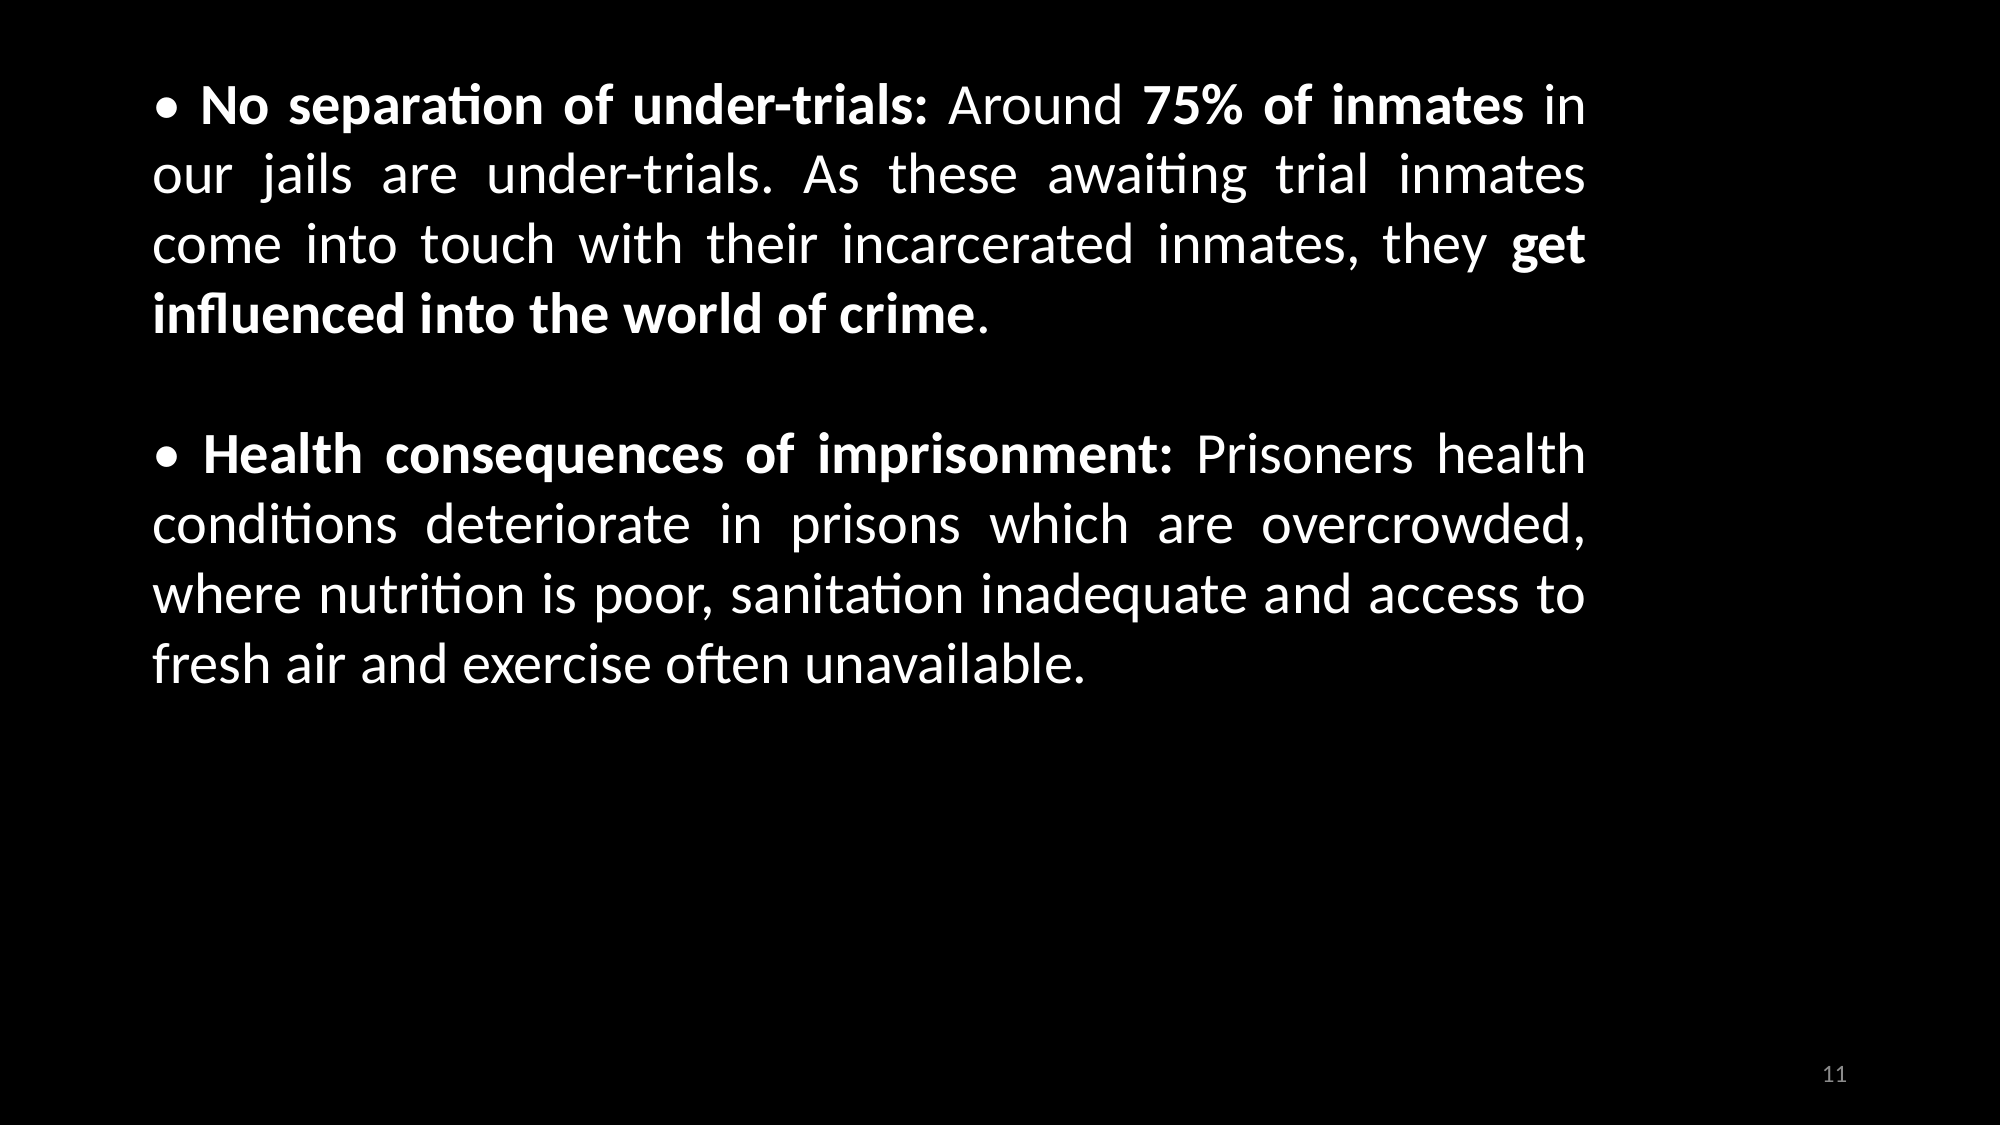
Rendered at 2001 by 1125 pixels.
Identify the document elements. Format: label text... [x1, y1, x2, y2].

text_box • No separation of under-trials: Around 75% of inmates in our jails are under-trials. As these awaiting trial inmates come into touch with their incarcerated inmates, they get influenced into the world of crime. • Health consequences of imprisonment: Prisoners health conditions deteriorate in prisons which are overcrowded, where nutrition is poor, sanitation inadequate and access to fresh air and exercise often unavailable. [137, 58, 1602, 703]
slide_number 11 [1412, 1042, 1863, 1103]
